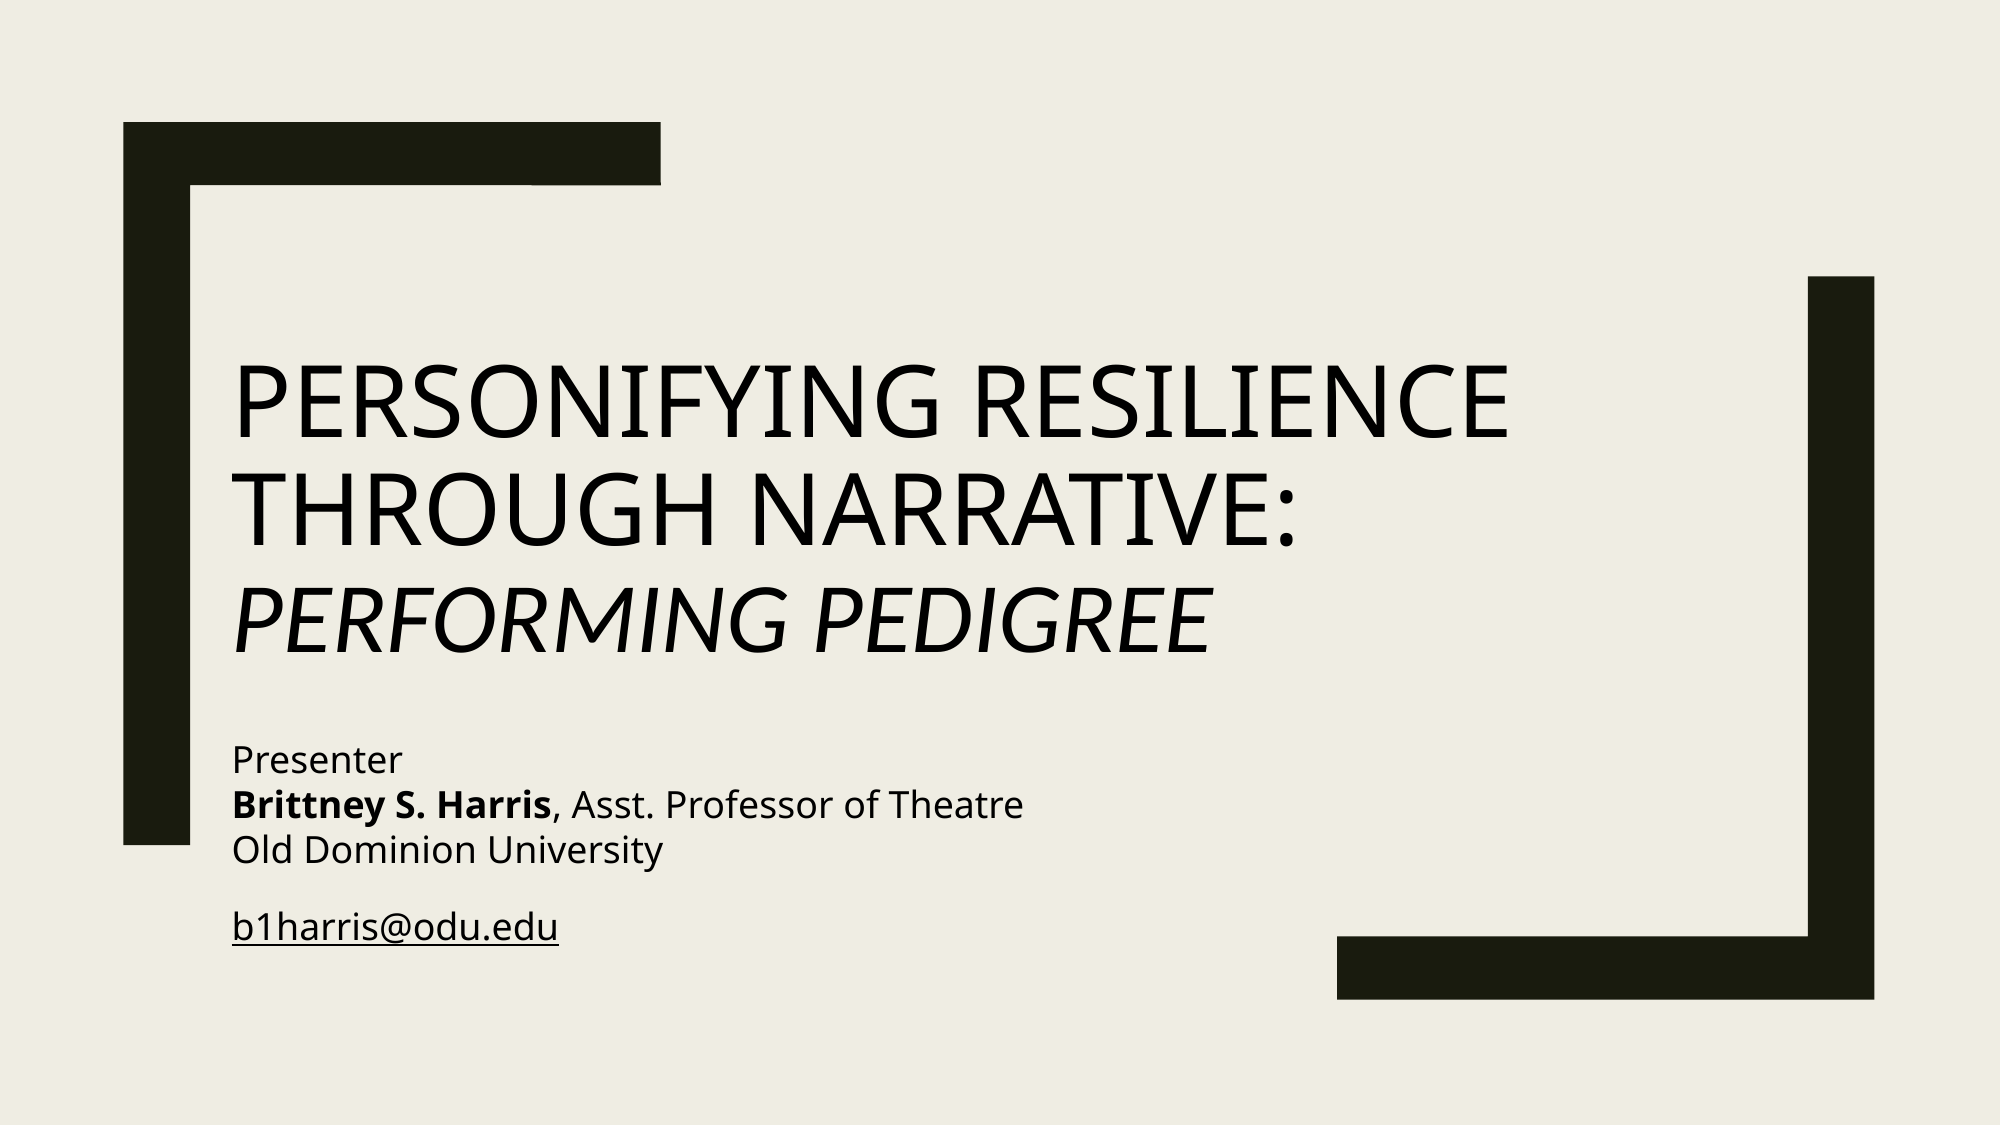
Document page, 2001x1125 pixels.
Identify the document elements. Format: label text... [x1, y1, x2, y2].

text_box Personifying Resilience Through Narrative: Performing Pedigree [216, 395, 1690, 682]
text_box Presenter Brittney S. Harris, Asst. Professor of Theatre Old Dominion University b1harris@odu.edu [216, 728, 1049, 962]
